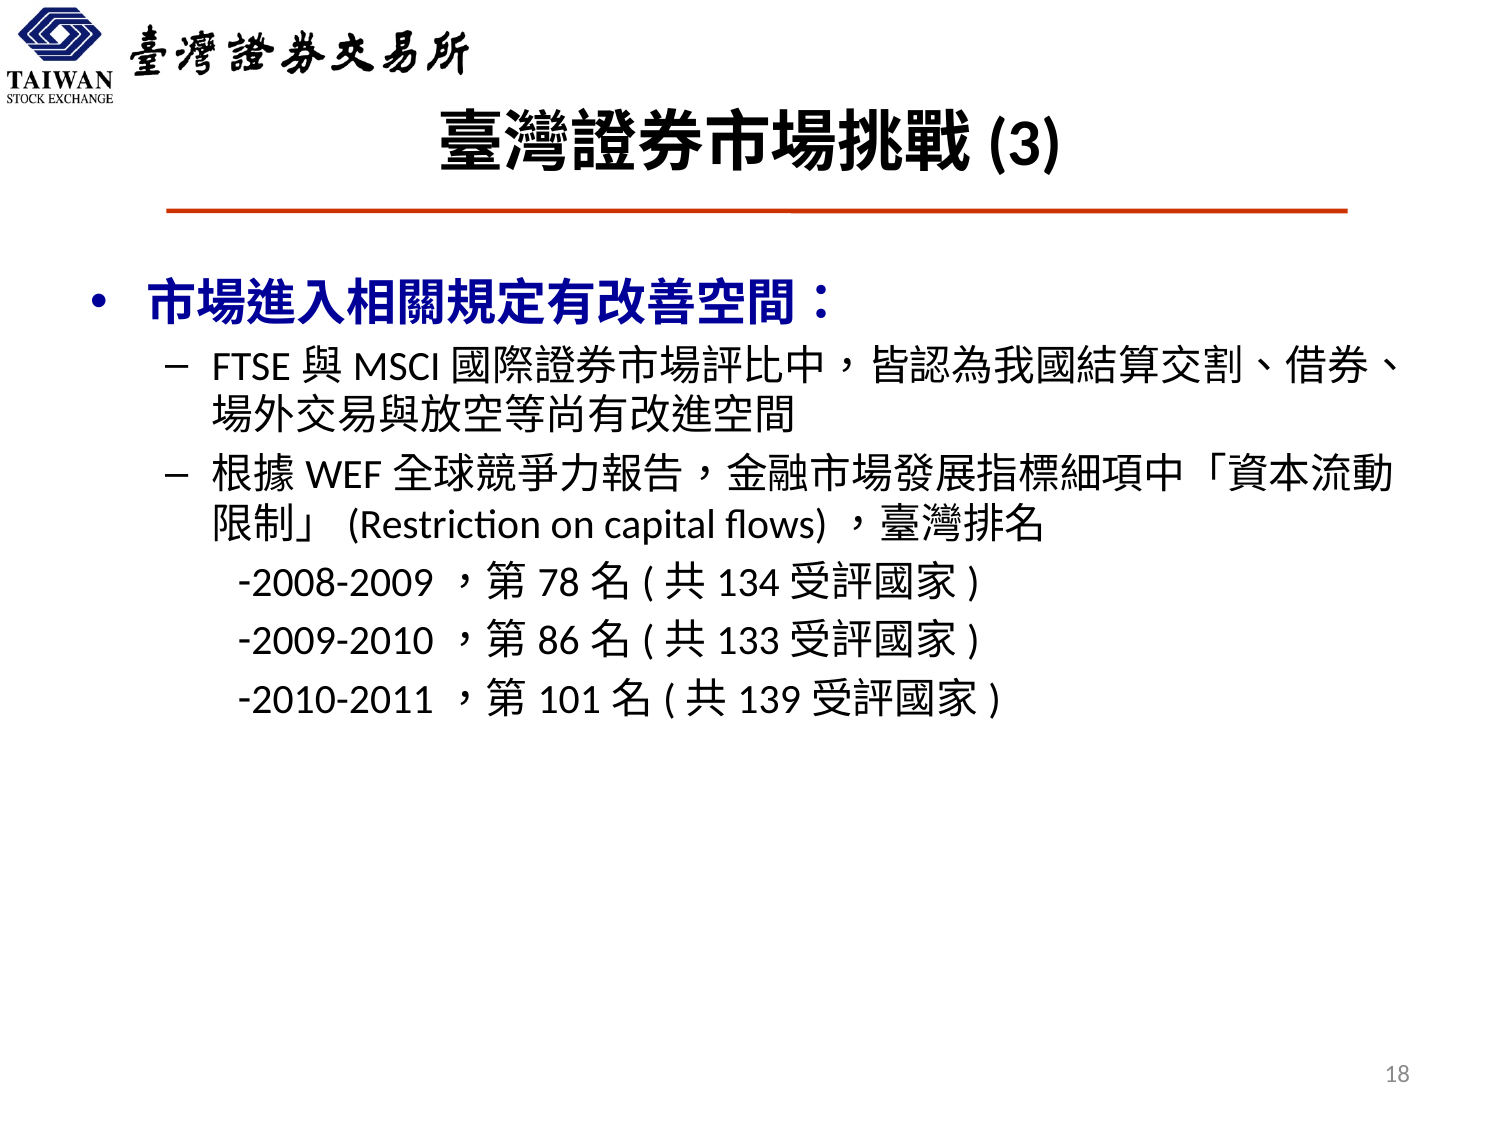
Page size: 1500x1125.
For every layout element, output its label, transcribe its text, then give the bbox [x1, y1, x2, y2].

picture [0, 2, 475, 106]
slide_number 18 [1074, 1042, 1425, 1103]
list 市場進入相關規定有改善空間： FTSE與MSCI國際證券市場評比中，皆認為我國結算交割、借券、場外交易與放空等尚有改進空間 根據WEF全球競爭力報告，金融市場發展指標細項中「資本流動限制」(Restriction on capital flows)，臺灣排名 2008-2009，第78名(共134受評國家) 2009-2010，第86名(共133受評國家) 2010-2011，第101名(共139受評國家) [75, 262, 1425, 1005]
title 臺灣證券市場挑戰(3) [75, 45, 1425, 233]
